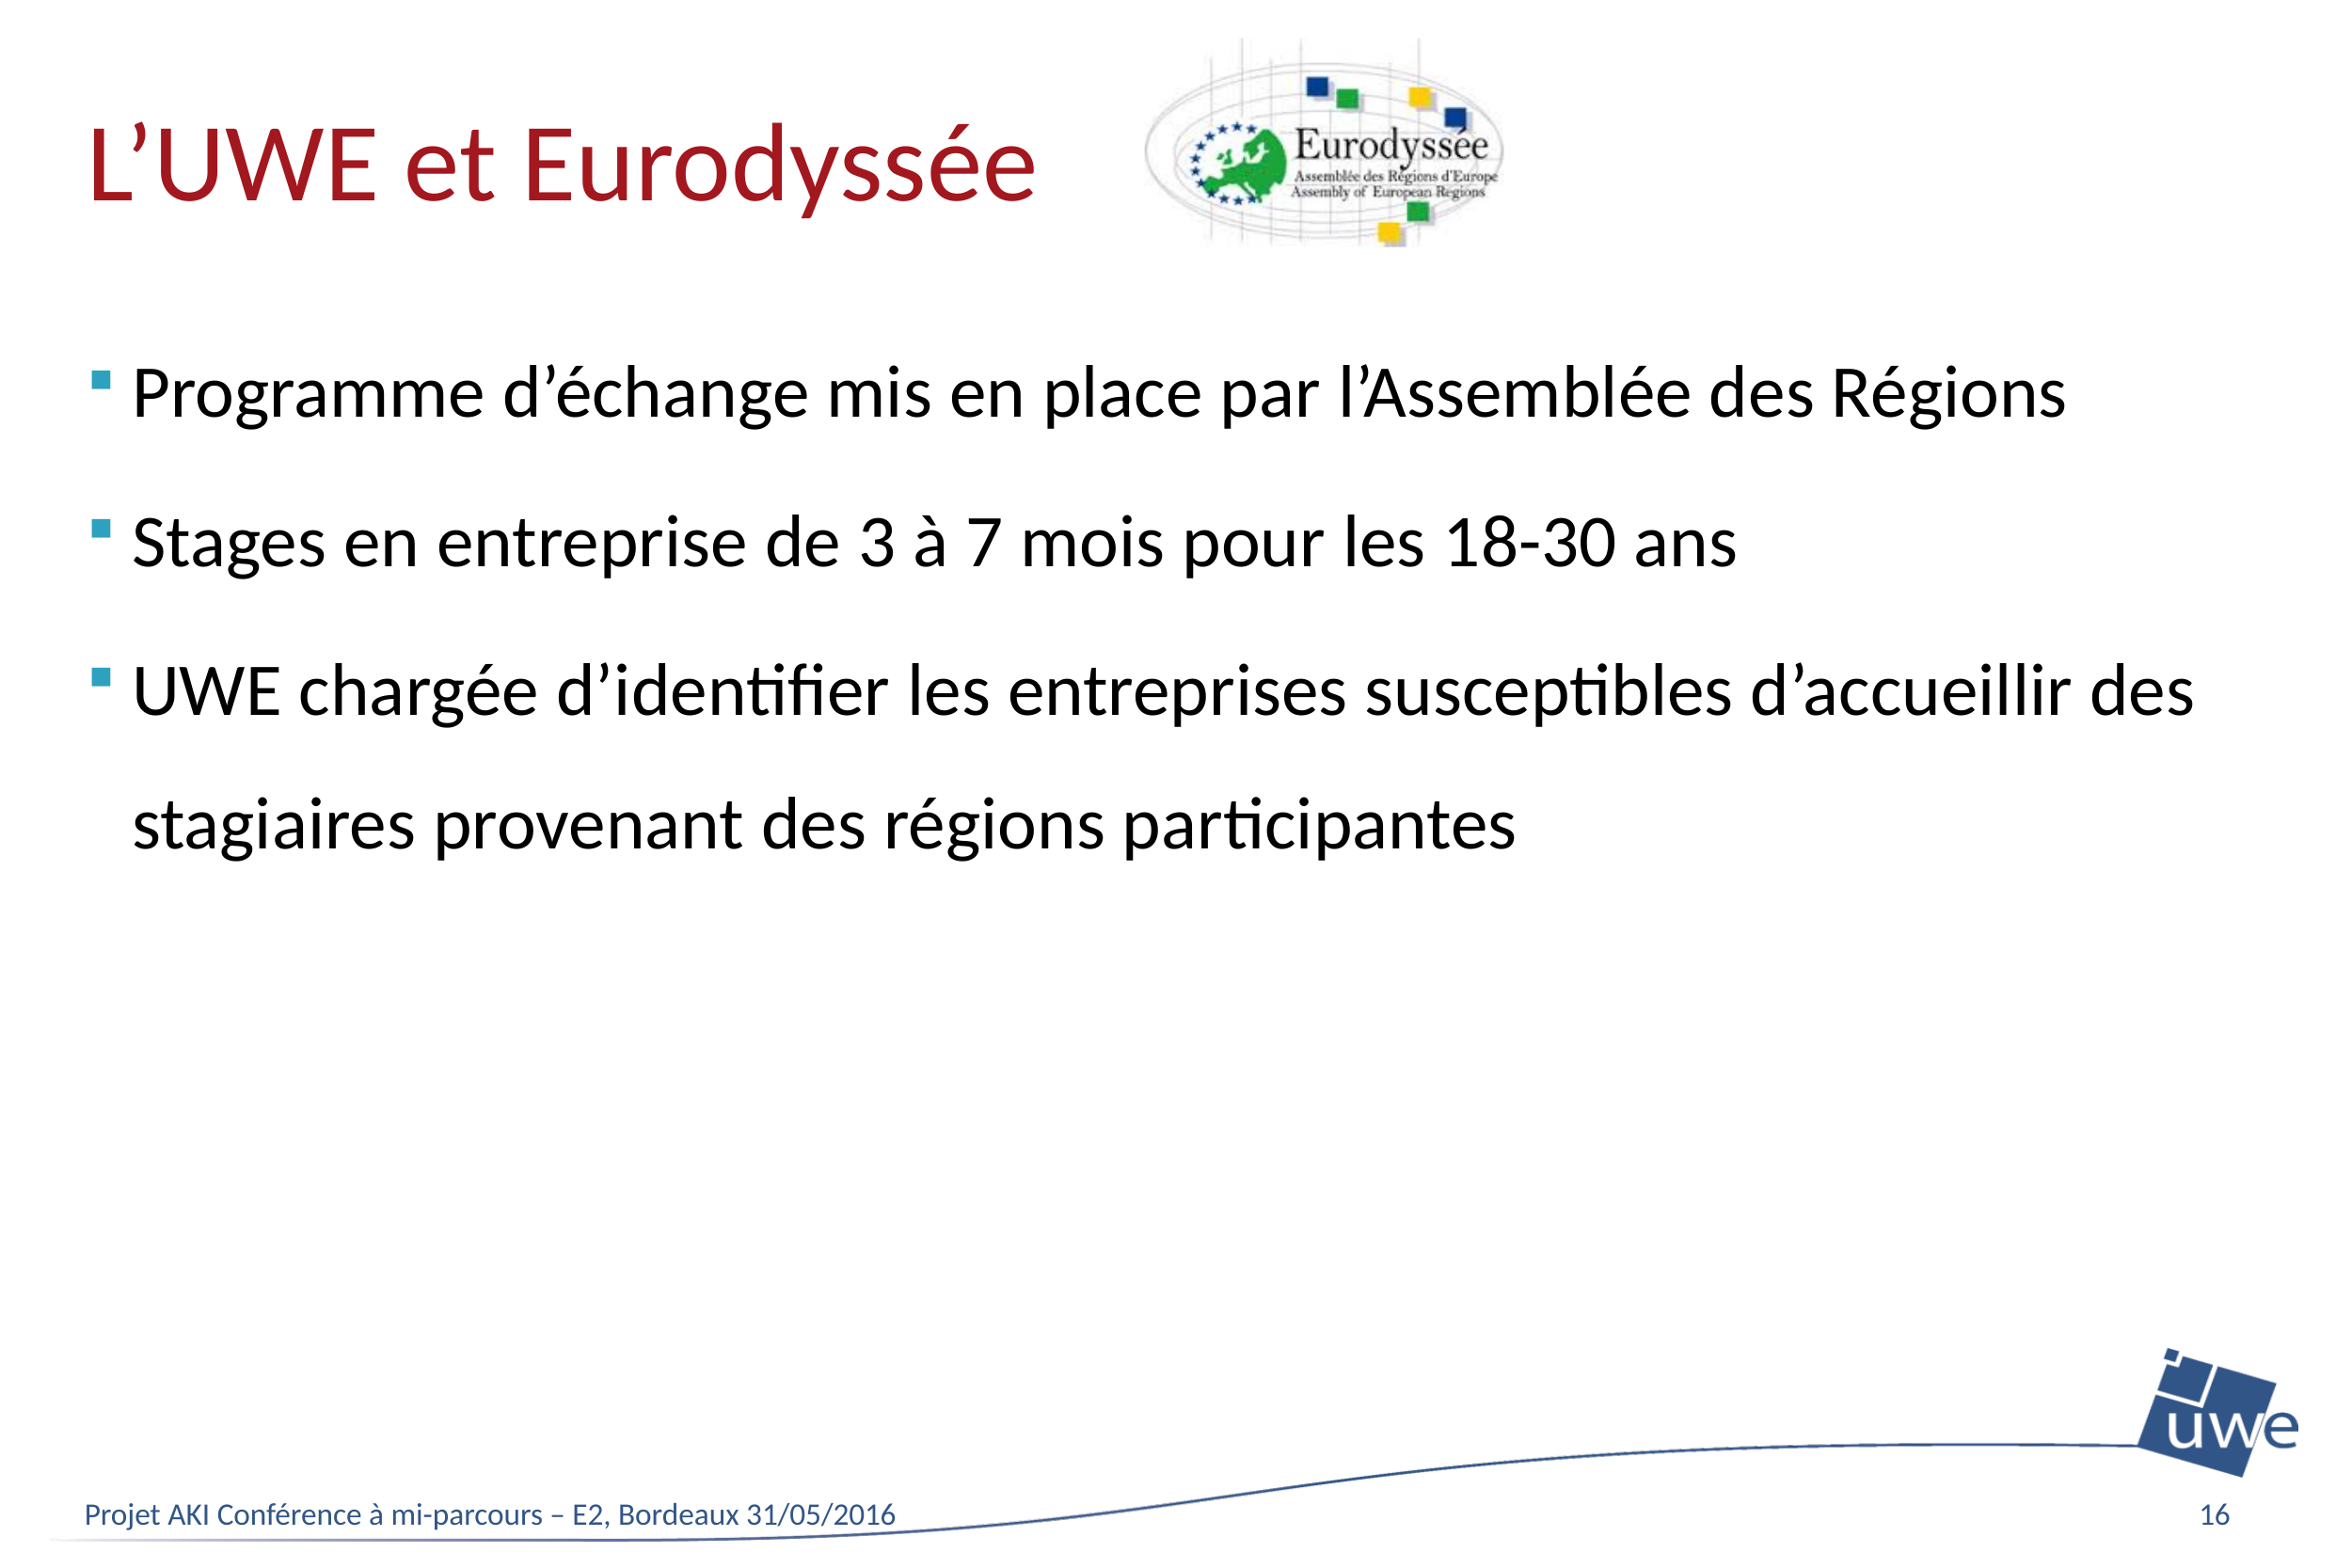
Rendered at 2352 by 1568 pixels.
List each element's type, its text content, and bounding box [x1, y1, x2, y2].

footer Projet AKI Conférence à mi-parcours – E2, Bordeaux 31/05/2016 [61, 1475, 1120, 1551]
list Programme d’échange mis en place par l’Assemblée des Régions Stages en entreprise de 3 à 7 mois pour les 18-30 ans UWE chargée d’identifier les entreprises susceptibles d’accueillir des stagiaires provenant des régions participantes [64, 287, 2288, 1402]
title L’UWE et Eurodyssée [64, 42, 2288, 270]
slide_number 16 [2121, 1475, 2309, 1551]
picture [1118, 26, 1532, 260]
picture [27, 1348, 2298, 1542]
